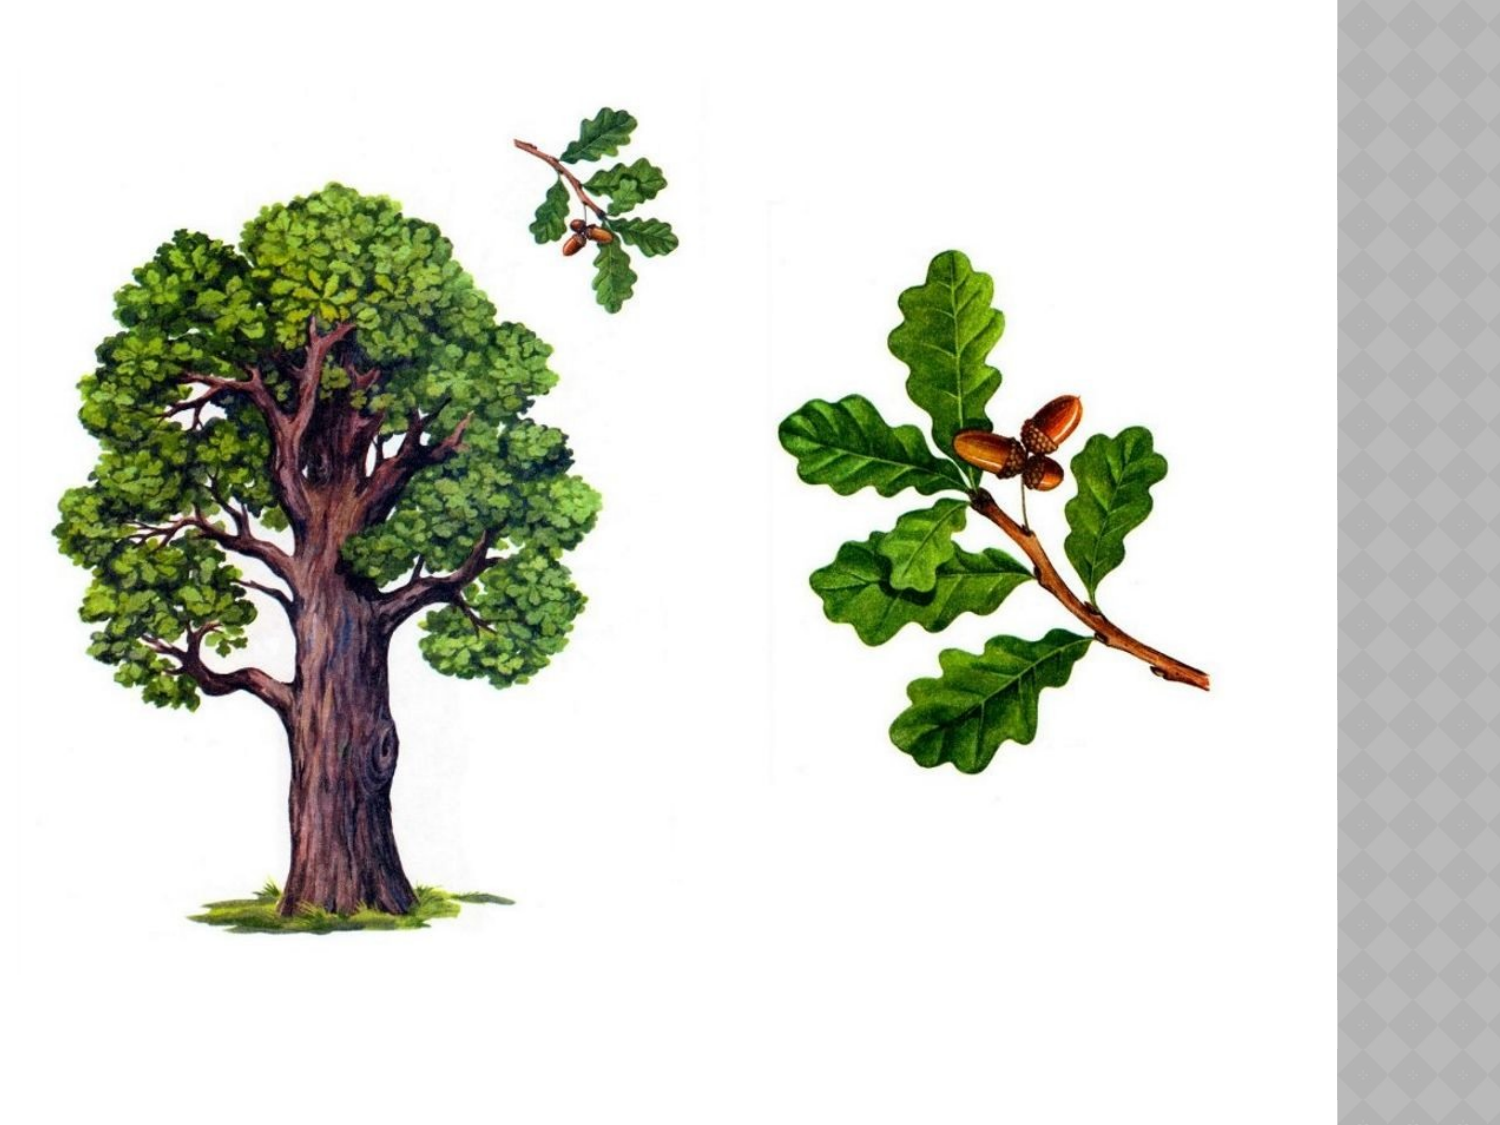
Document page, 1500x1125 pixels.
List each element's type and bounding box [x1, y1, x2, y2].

picture [17, 58, 1314, 975]
